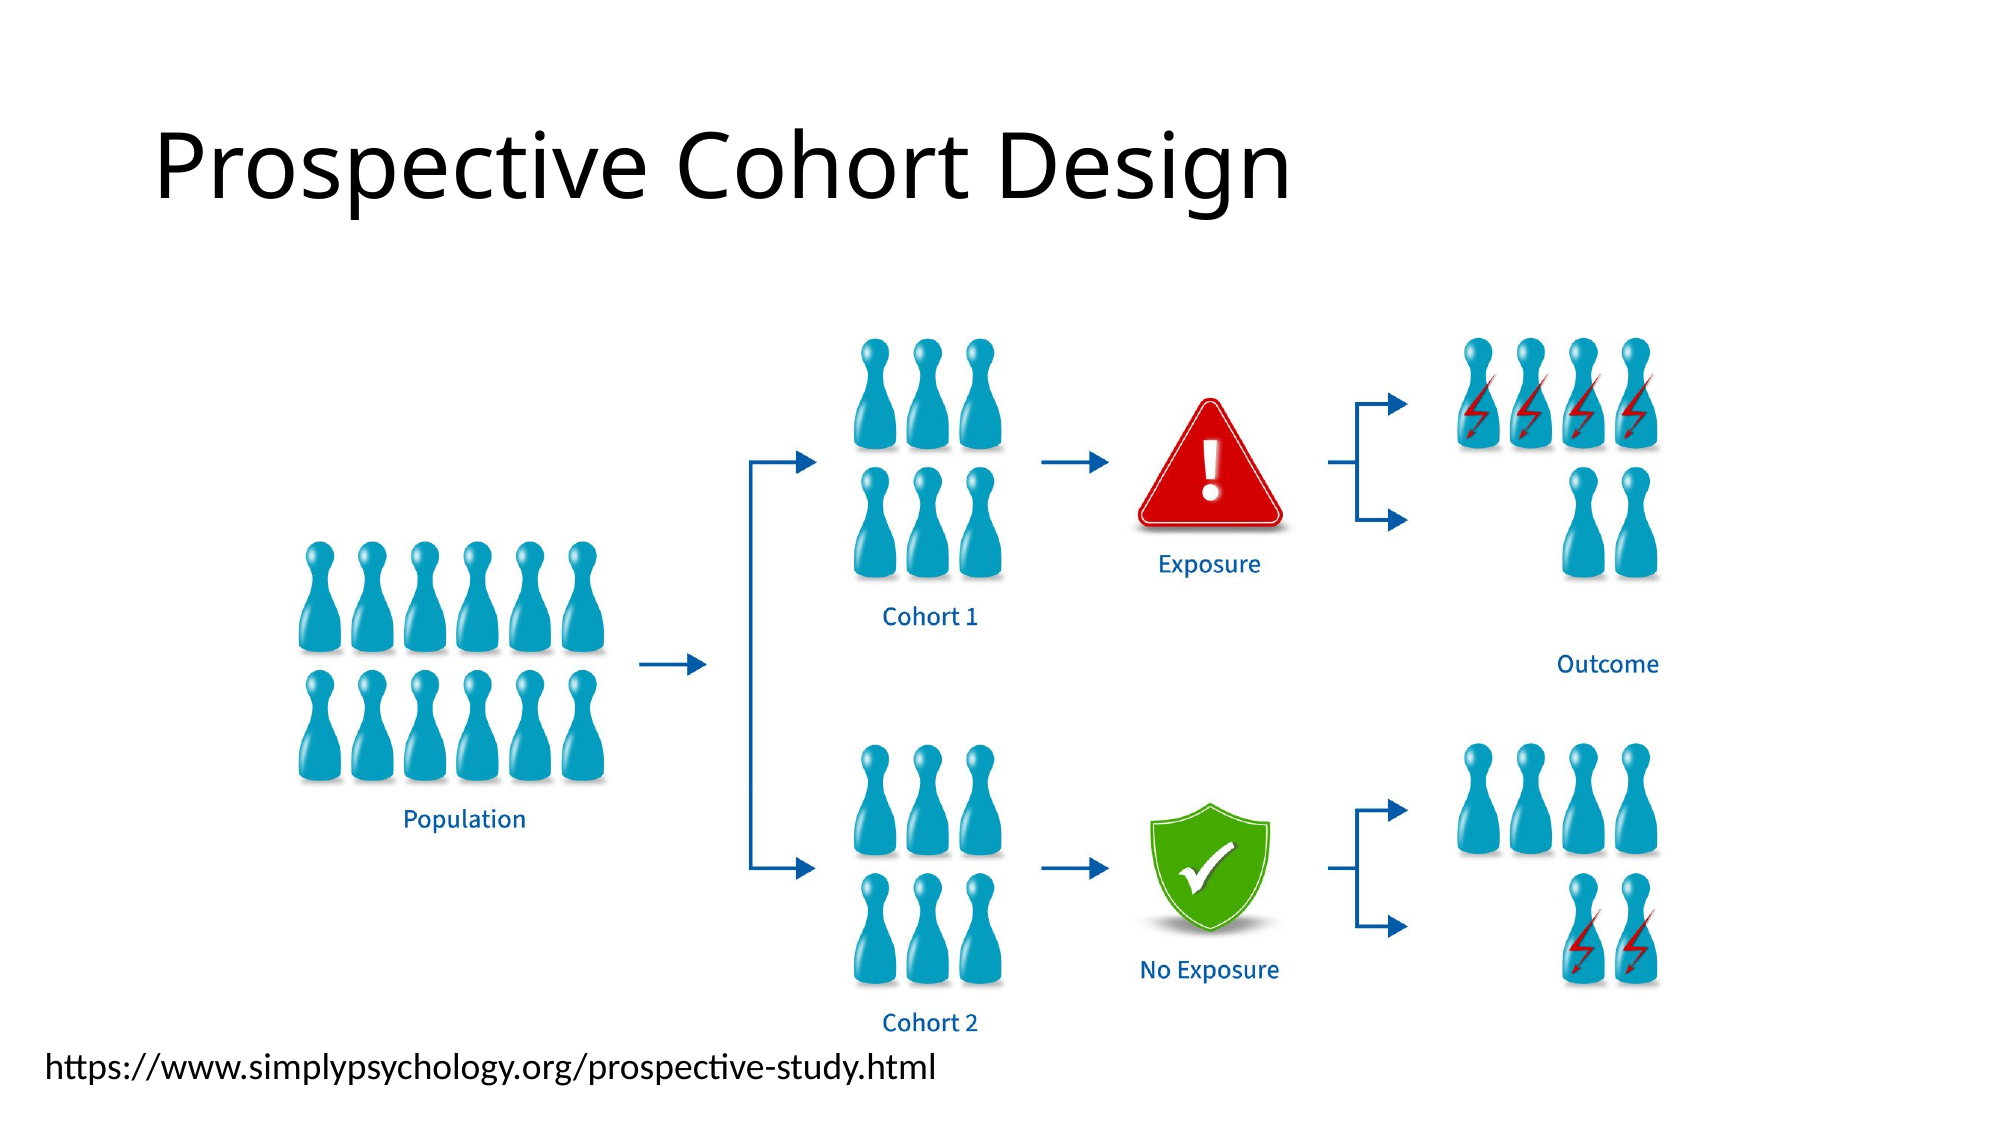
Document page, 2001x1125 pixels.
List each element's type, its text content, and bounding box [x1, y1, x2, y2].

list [260, 316, 1696, 1066]
title Prospective Cohort Design [137, 59, 1863, 278]
text_box https://www.simplypsychology.org/prospective-study.html [29, 1034, 953, 1095]
